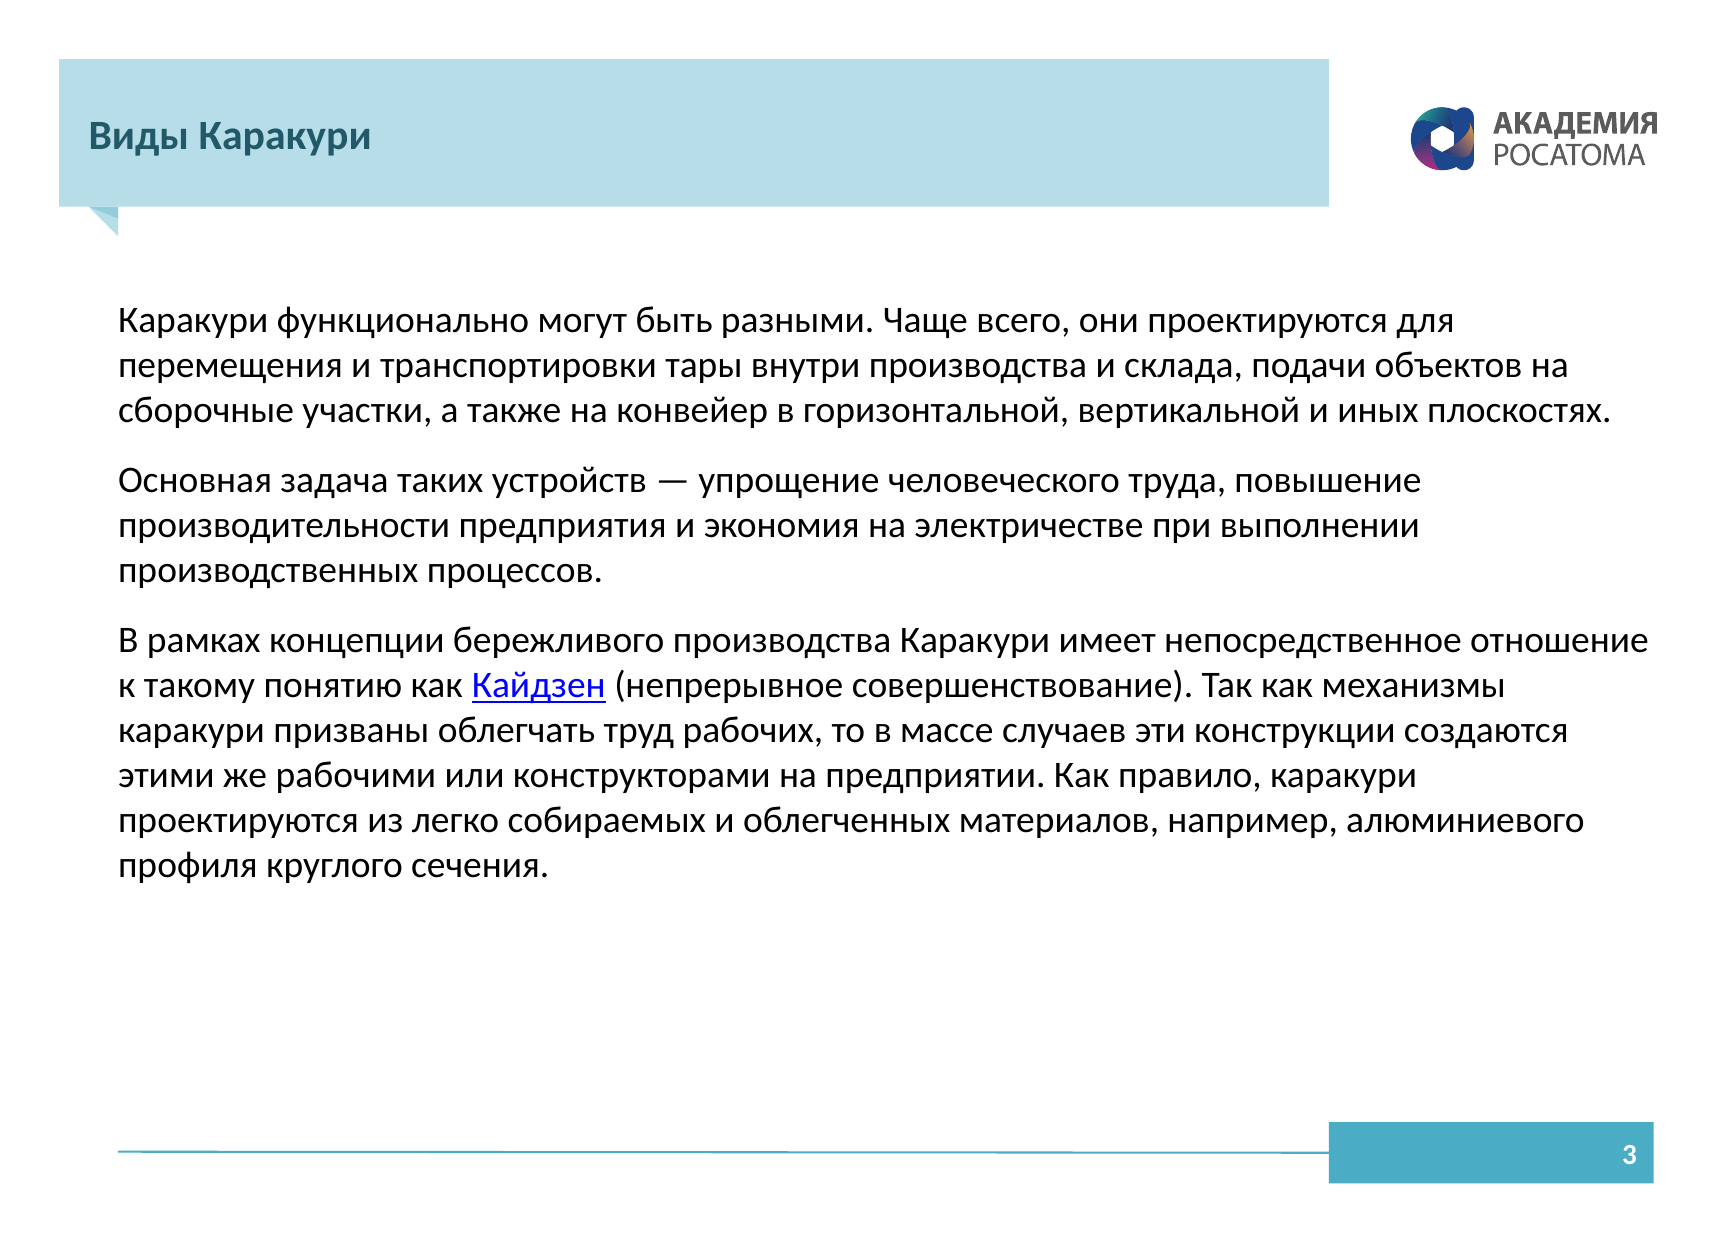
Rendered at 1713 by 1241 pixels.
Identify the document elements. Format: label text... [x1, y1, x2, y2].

slide_number 3 [1328, 1122, 1654, 1184]
list Каракури функционально могут быть разными. Чаще всего, они проектируются для перемещения и транспортировки тары внутри производства и склада, подачи объектов на сборочные участки, а также на конвейер в горизонтальной, вертикальной и иных плоскостях. Основная задача таких устройств — упрощение человеческого труда, повышение производительности предприятия и экономия на электричестве при выполнении производственных процессов. В рамках концепции бережливого производства Каракури имеет непосредственное отношение к такому понятию как Кайдзен (непрерывное совершенствование). Так как механизмы каракури призваны облегчать труд рабочих, то в массе случаев эти конструкции создаются этими же рабочими или конструкторами на предприятии. Как правило, каракури проектируются из легко собираемых и облегченных материалов, например, алюминиевого профиля круглого сечения. [118, 295, 1654, 1123]
title Виды Каракури [59, 59, 1329, 207]
